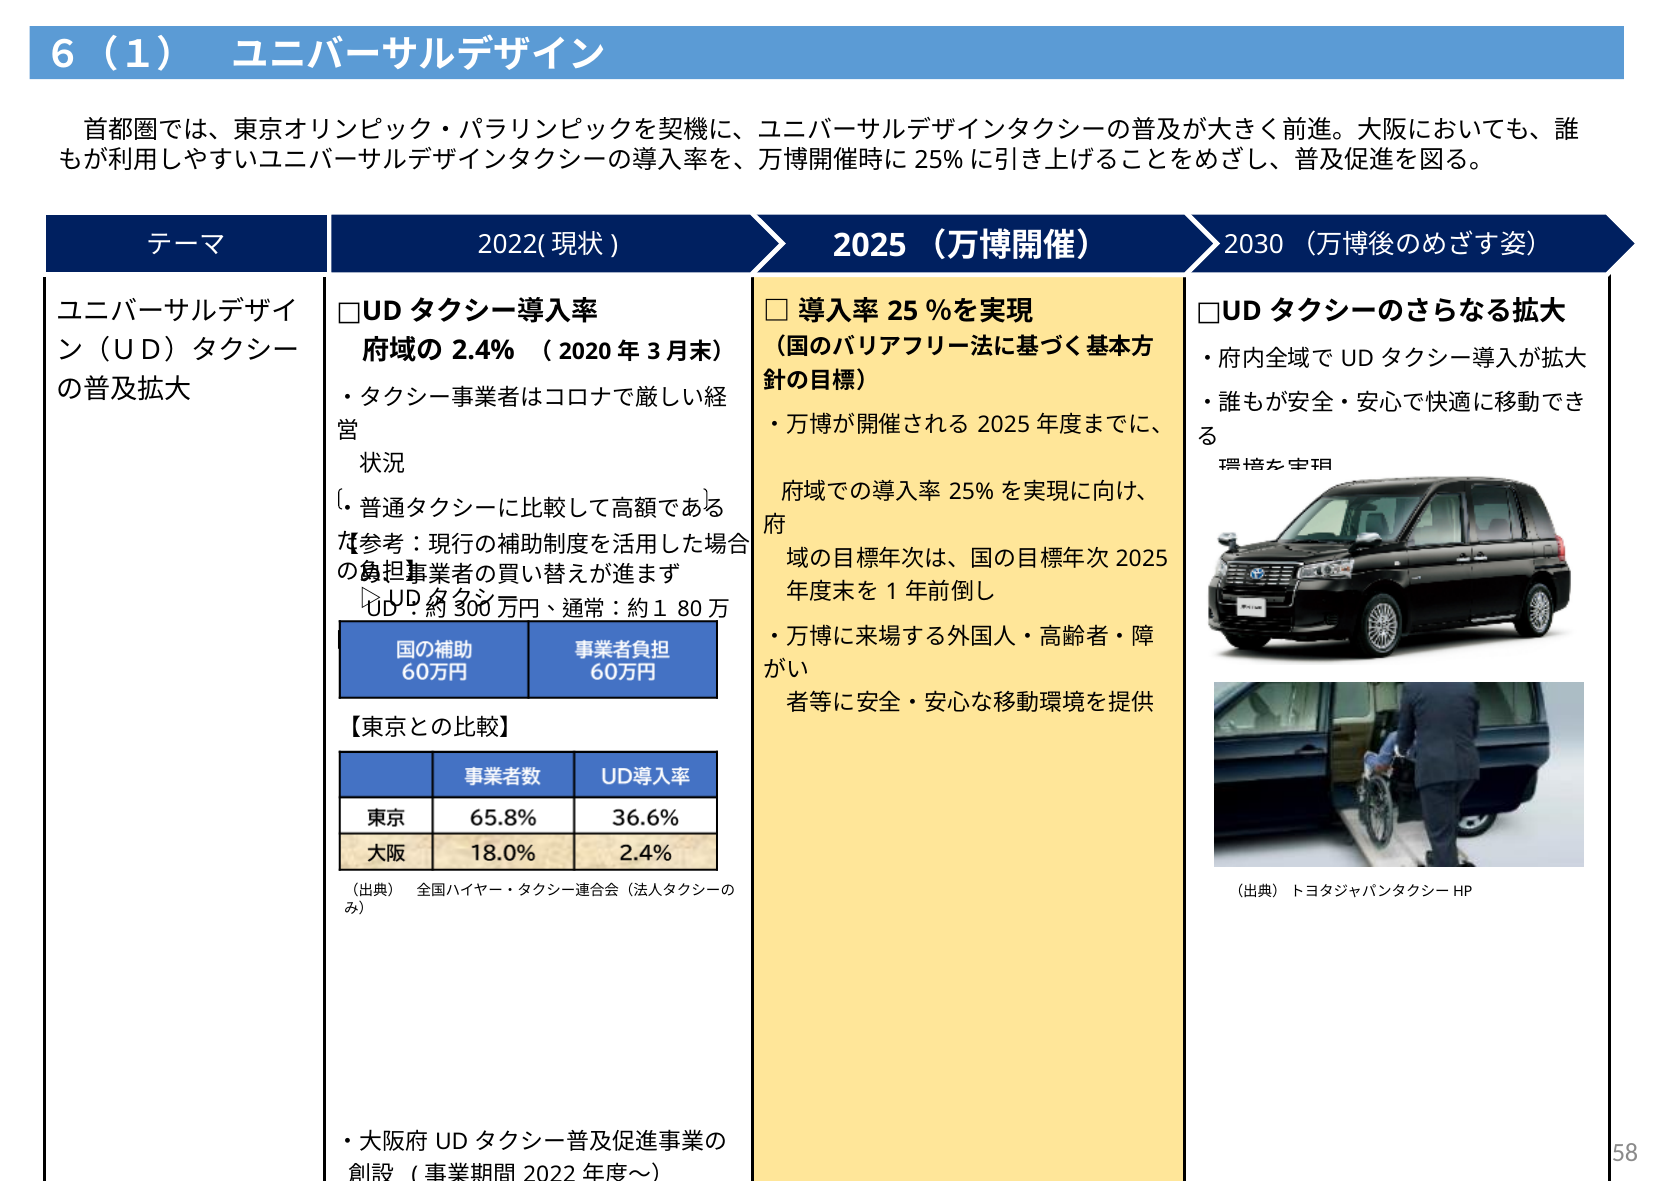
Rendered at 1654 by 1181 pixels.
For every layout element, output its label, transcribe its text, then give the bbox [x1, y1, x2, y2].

table_header □UDタクシーのさらなる拡大 ・府内全域でUDタクシー導入が拡大 ・誰もが安全・安心で快適に移動できる 環境を実現 [1186, 278, 1608, 1181]
text_box ６（１） ユニバーサルデザイン [28, 25, 1625, 80]
picture [338, 750, 720, 874]
text_box 58 [1594, 1121, 1654, 1181]
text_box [1200, 470, 1584, 908]
table_header □UDタクシー導入率 府域の2.4% （2020年3月末） ・タクシー事業者はコロナで厳しい経営 状況 ・普通タクシーに比較して高額であるた め、事業者の買い替えが進まず UD：約300万円、通常：約１80万円 ・大阪府UDタクシー普及促進事業の創設 (事業期間2022年度～） ▷補助上限額：30万円／台 ・大阪市UDタクシー普及促進事業 (事業期間2019年度～） ▷補助上限額：30万円／台 [326, 619, 751, 1181]
picture [338, 620, 720, 700]
text_box （出典） 全国ハイヤー・タクシー連合会（法人タクシーのみ） [329, 873, 779, 924]
table_header □UDタクシー導入率 府域の2.4% （2020年3月末） ・タクシー事業者はコロナで厳しい経営 状況 ・普通タクシーに比較して高額であるた め、事業者の買い替えが進まず UD：約300万円、通常：約１80万円 ・大阪府UDタクシー普及促進事業の創設 (事業期間2022年度～） ▷補助上限額：30万円／台 ・大阪市UDタクシー普及促進事業 (事業期間2019年度～） ▷補助上限額：30万円／台 [326, 278, 751, 521]
text_box 【東京との比較】 [313, 704, 672, 747]
table_header ユニバーサルデザイン（ＵＤ）タクシーの普及拡大 [46, 277, 323, 1181]
text_box 首都圏では、東京オリンピック・パラリンピックを契機に、ユニバーサルデザインタクシーの普及が大きく前進。大阪においても、誰もが利用しやすいユニバーサルデザインタクシーの導入率を、万博開催時に25%に引き上げることをめざし、普及促進を図る。 [44, 106, 1610, 182]
text_box [338, 488, 708, 510]
text_box 【参考：現行の補助制度を活用した場合 の負担】 ▷UDタクシー [321, 521, 766, 619]
table_header □導入率25％を実現 （国のバリアフリー法に基づく基本方針の目標） ・万博が開催される2025年度までに、 府域での導入率25%を実現に向け、府 域の目標年次は、国の目標年次2025 年度末を1年前倒し ・万博に来場する外国人・高齢者・障がい 者等に安全・安心な移動環境を提供 [754, 278, 1183, 1181]
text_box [43, 212, 1639, 275]
